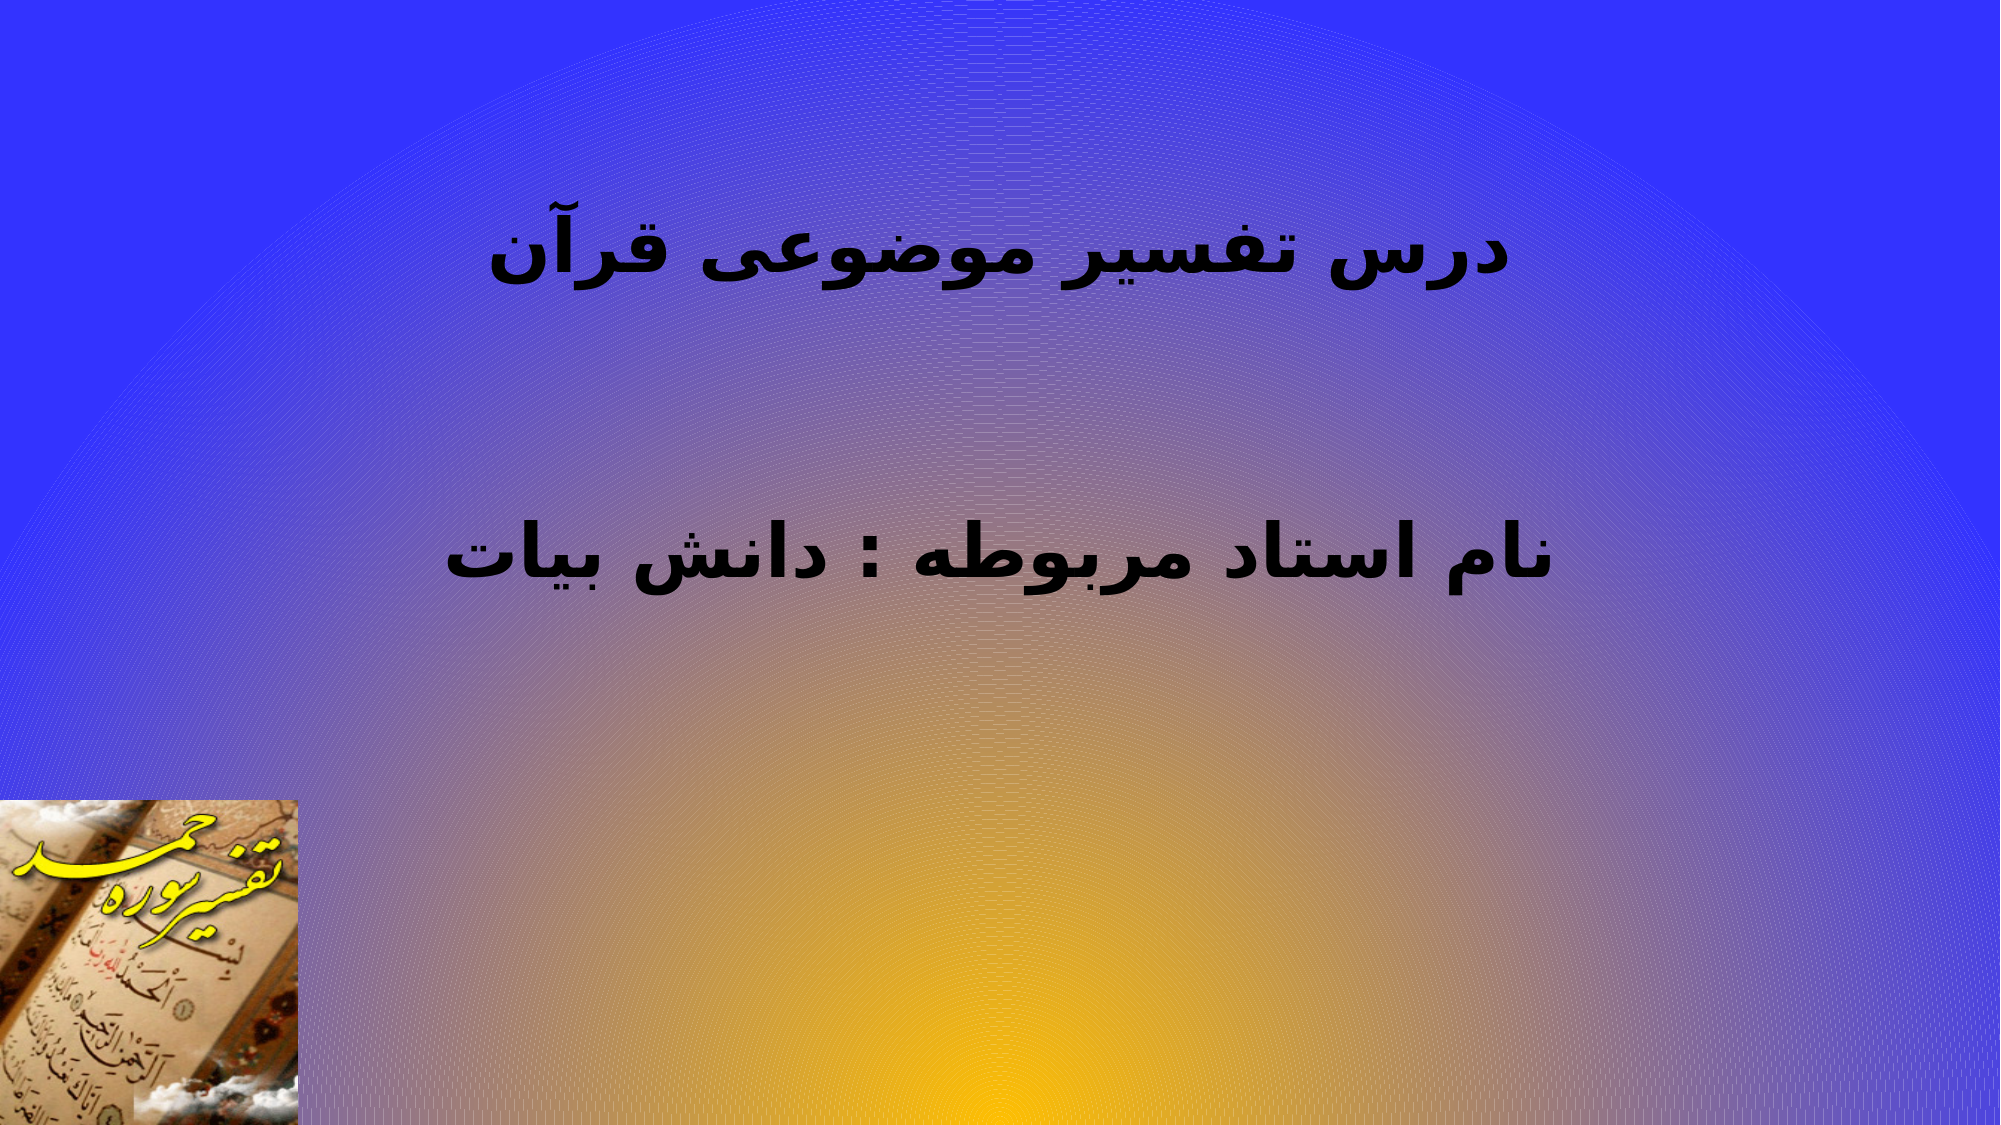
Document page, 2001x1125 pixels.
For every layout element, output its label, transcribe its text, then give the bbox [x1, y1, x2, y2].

subtitle درس تفسیر موضوعی قرآن نام استاد مربوطه : دانش بیات [249, 89, 1750, 1043]
picture [0, 800, 298, 1125]
